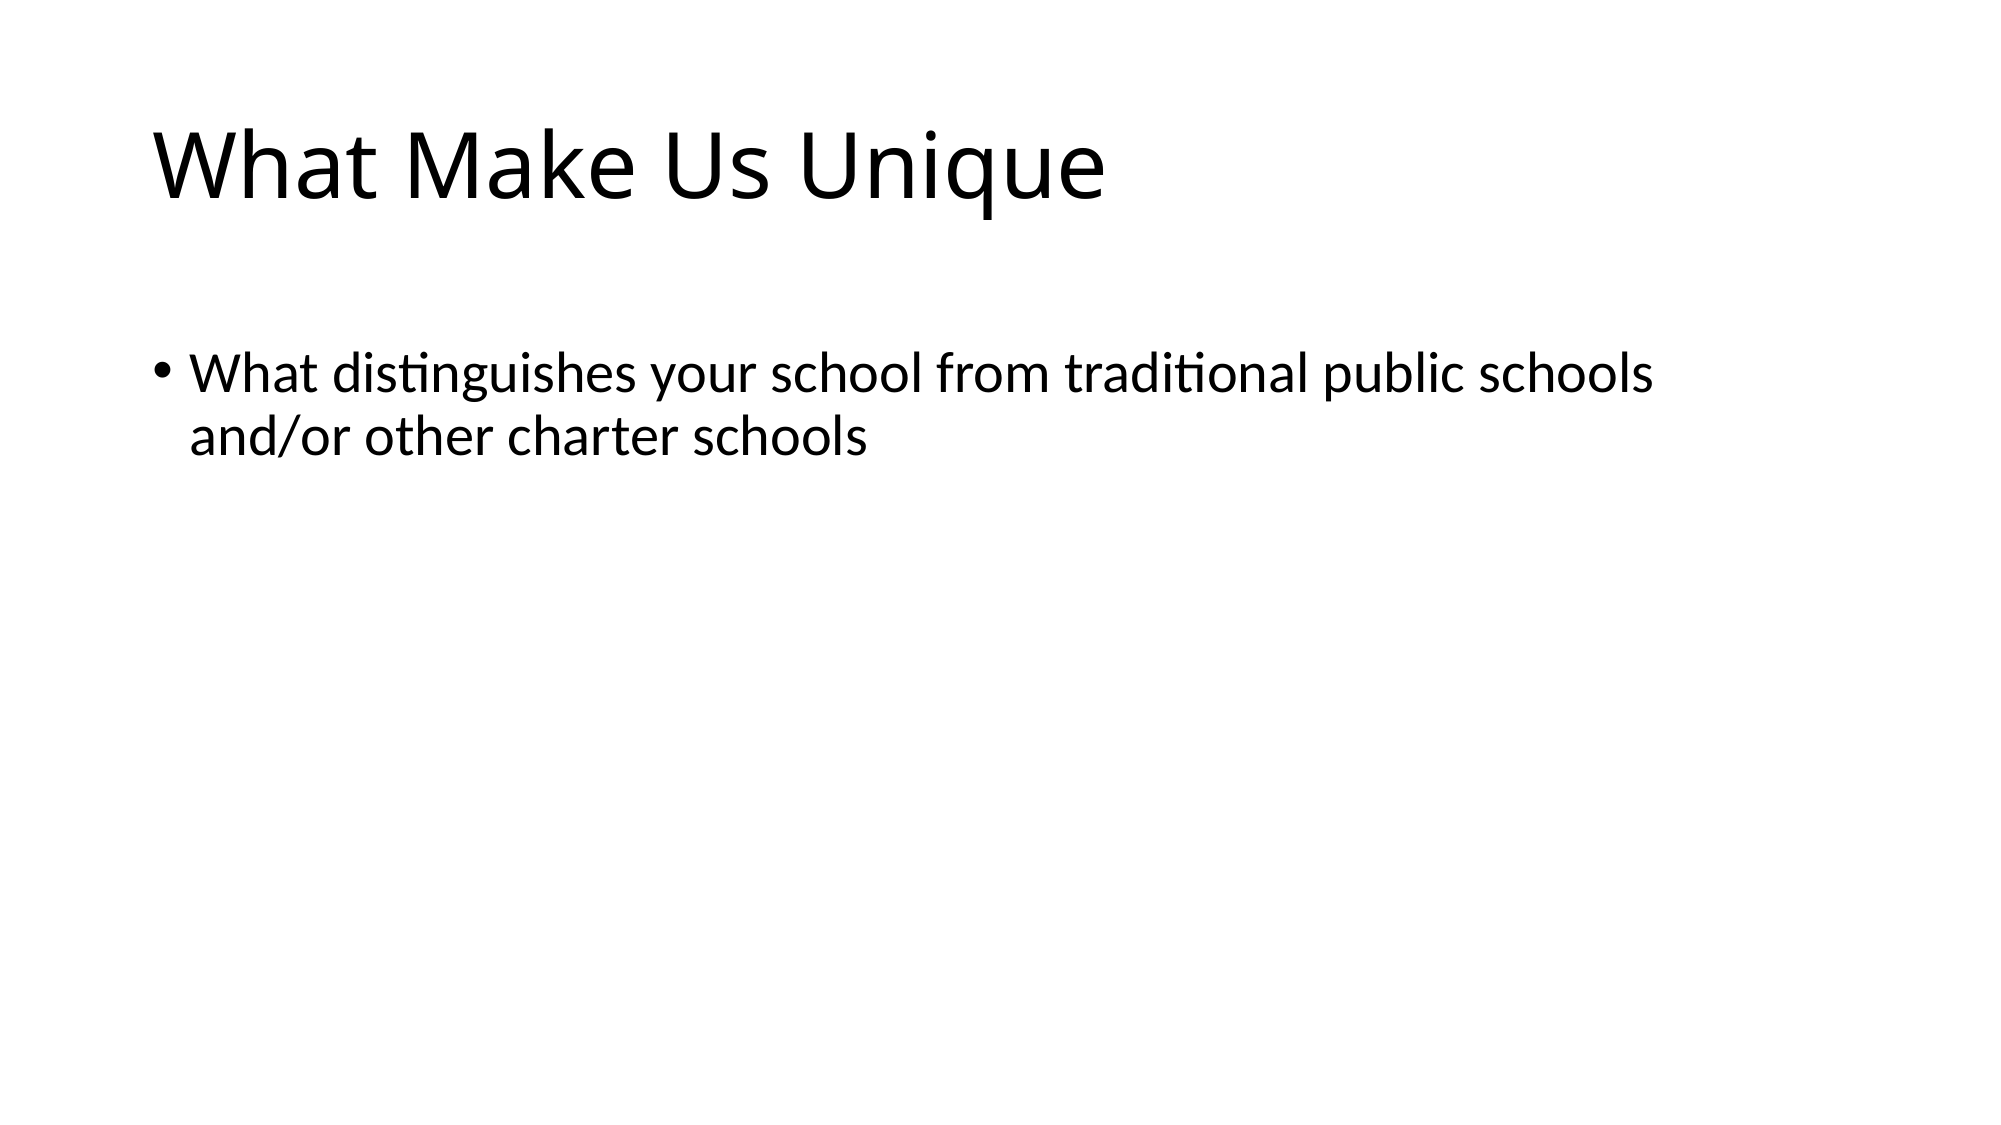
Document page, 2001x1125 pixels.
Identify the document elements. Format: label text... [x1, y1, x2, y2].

list What distinguishes your school from traditional public schools and/or other charter schools [137, 334, 1829, 1014]
title What Make Us Unique [137, 59, 1863, 278]
